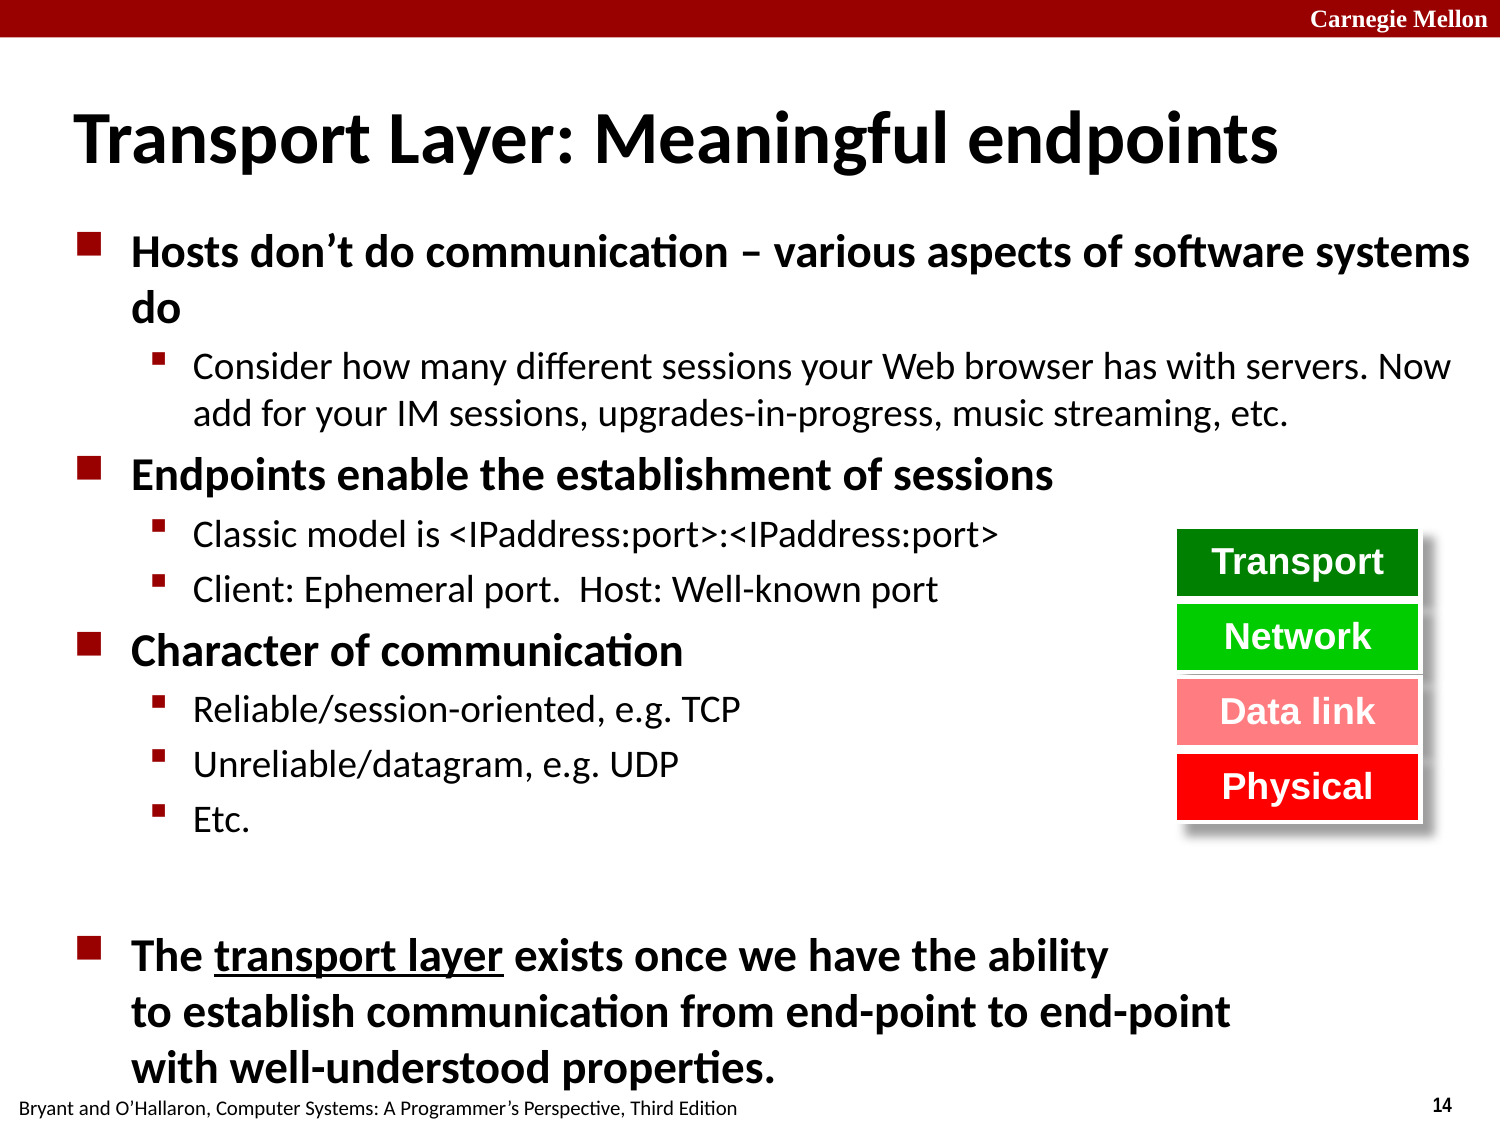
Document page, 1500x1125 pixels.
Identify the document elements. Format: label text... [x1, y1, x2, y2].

text_box Physical [1174, 751, 1421, 823]
text_box Data link [1174, 676, 1421, 748]
text_box Transport [1174, 527, 1421, 598]
text_box Network [1174, 602, 1421, 673]
text_box host [1181, 533, 1437, 839]
title Transport Layer: Meaningful endpoints [58, 71, 1463, 197]
list Hosts don’t do communication – various aspects of software systems do Consider how many different sessions your Web browser has with servers. Now add for your IM sessions, upgrades-in-progress, music streaming, etc. Endpoints enable the establishment of sessions Classic model is <IPaddress:port>:<IPaddress:port> Client: Ephemeral port. Host: Well-known port Character of communication Reliable/session-oriented, e.g. TCP Unreliable/datagram, e.g. UDP Etc. The transport layer exists once we have the ability to establish communication from end-point to end-point with well-understood properties. [62, 212, 1488, 1104]
